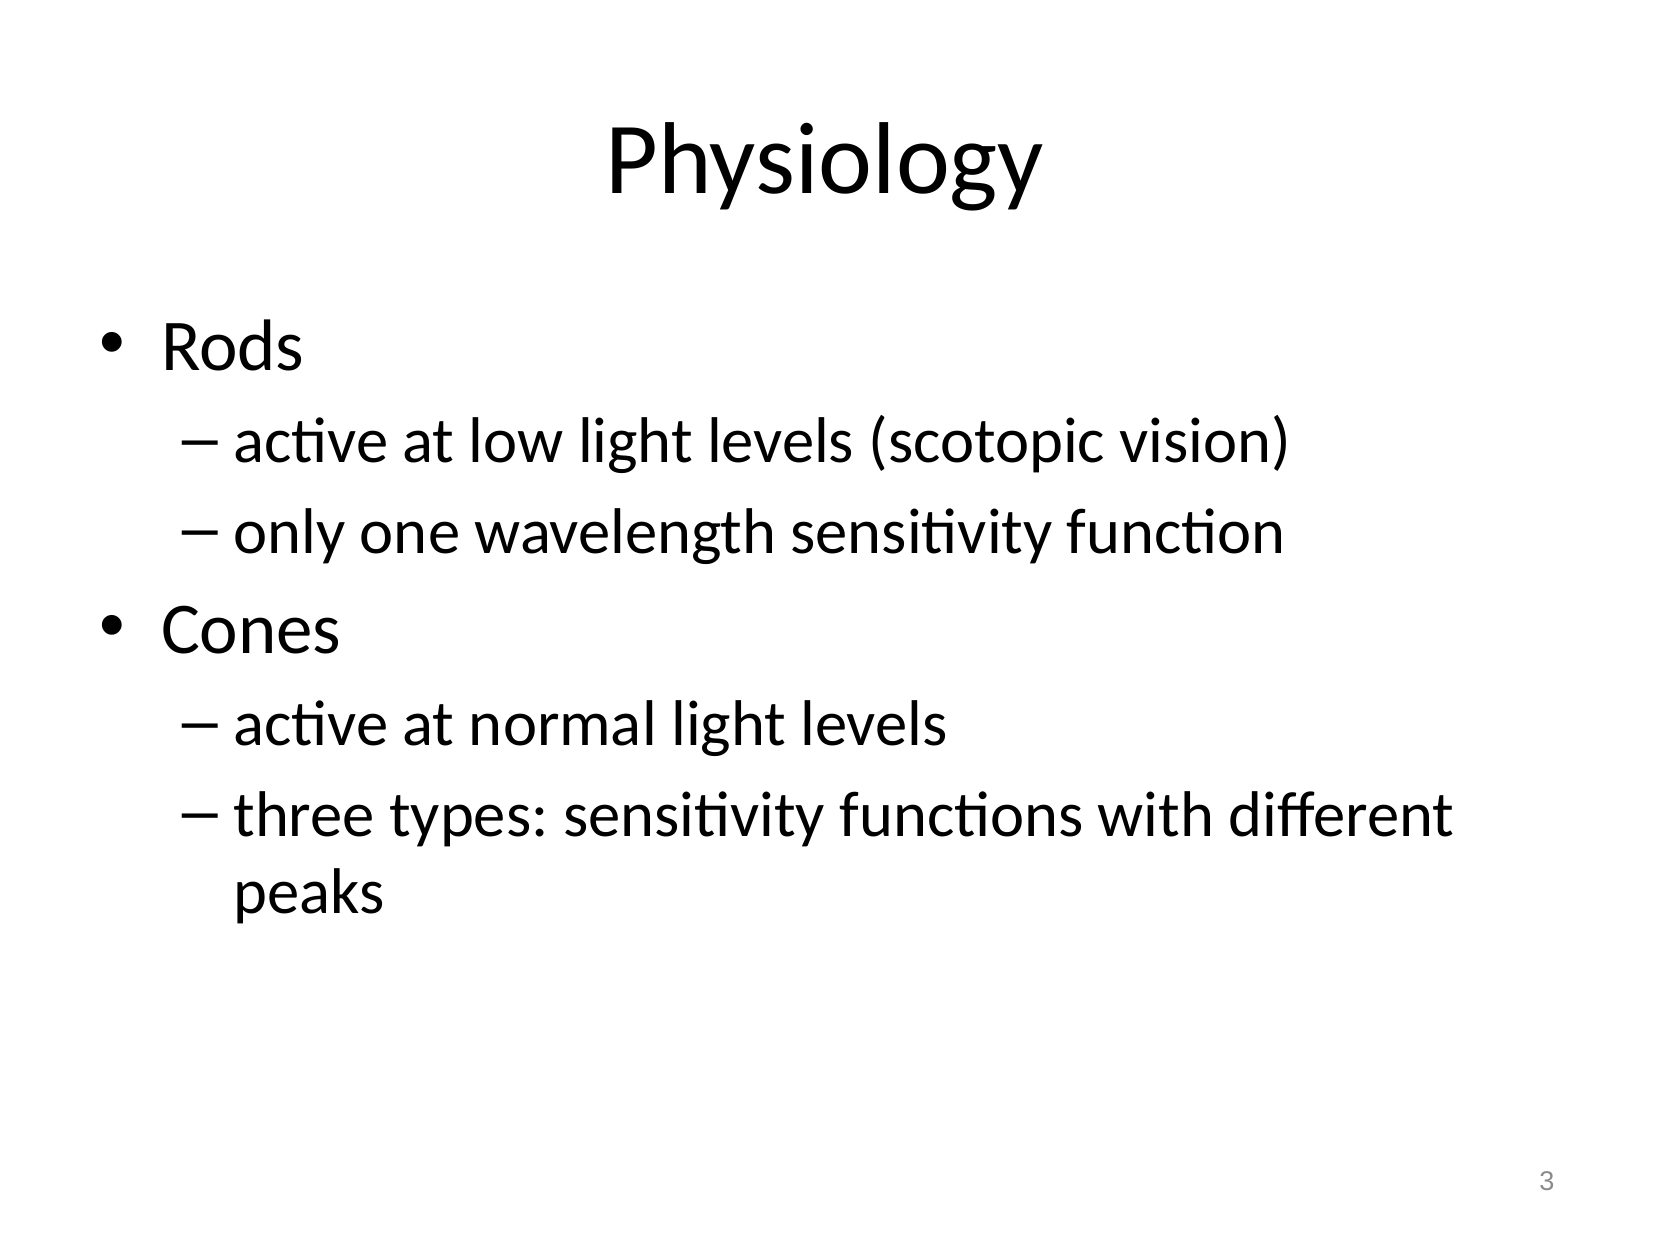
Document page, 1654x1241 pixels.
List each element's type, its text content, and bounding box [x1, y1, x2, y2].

title Physiology [37, 56, 1613, 250]
slide_number 3 [1185, 1149, 1571, 1216]
list Rods active at low light levels (scotopic vision) only one wavelength sensitivity function Cones active at normal light levels three types: sensitivity functions with different peaks [82, 289, 1571, 1094]
